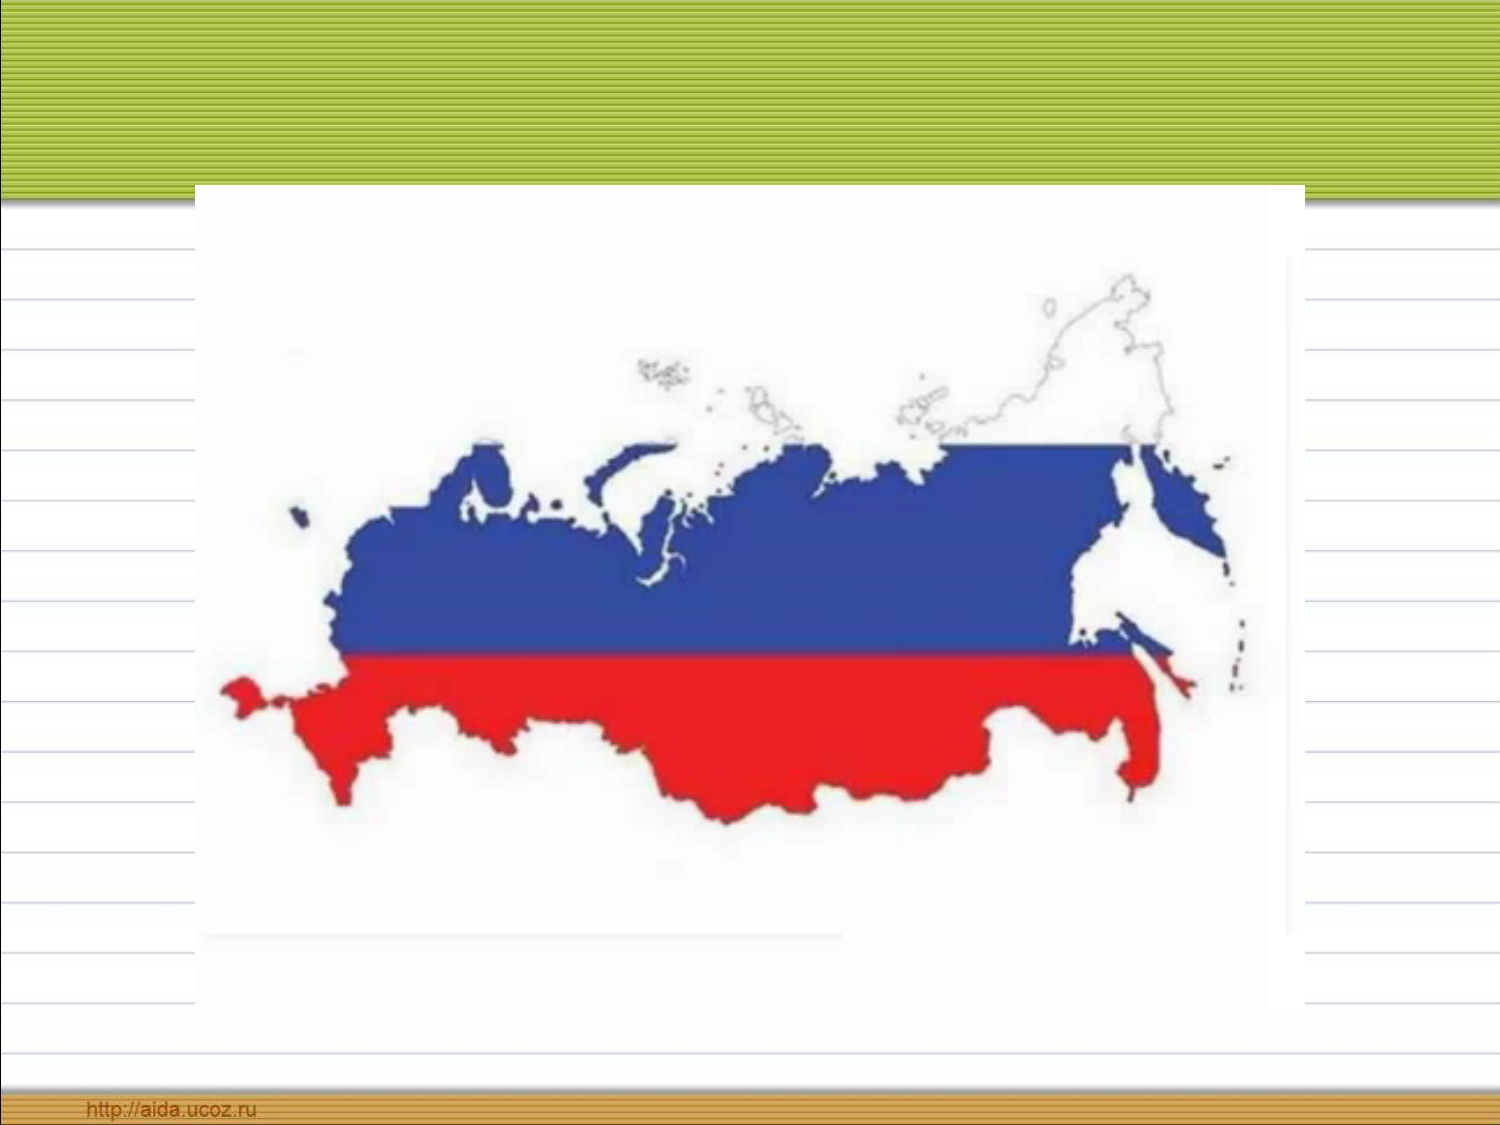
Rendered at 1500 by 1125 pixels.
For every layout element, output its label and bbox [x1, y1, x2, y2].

picture [0, 0, 1500, 1125]
list [194, 184, 1306, 1009]
